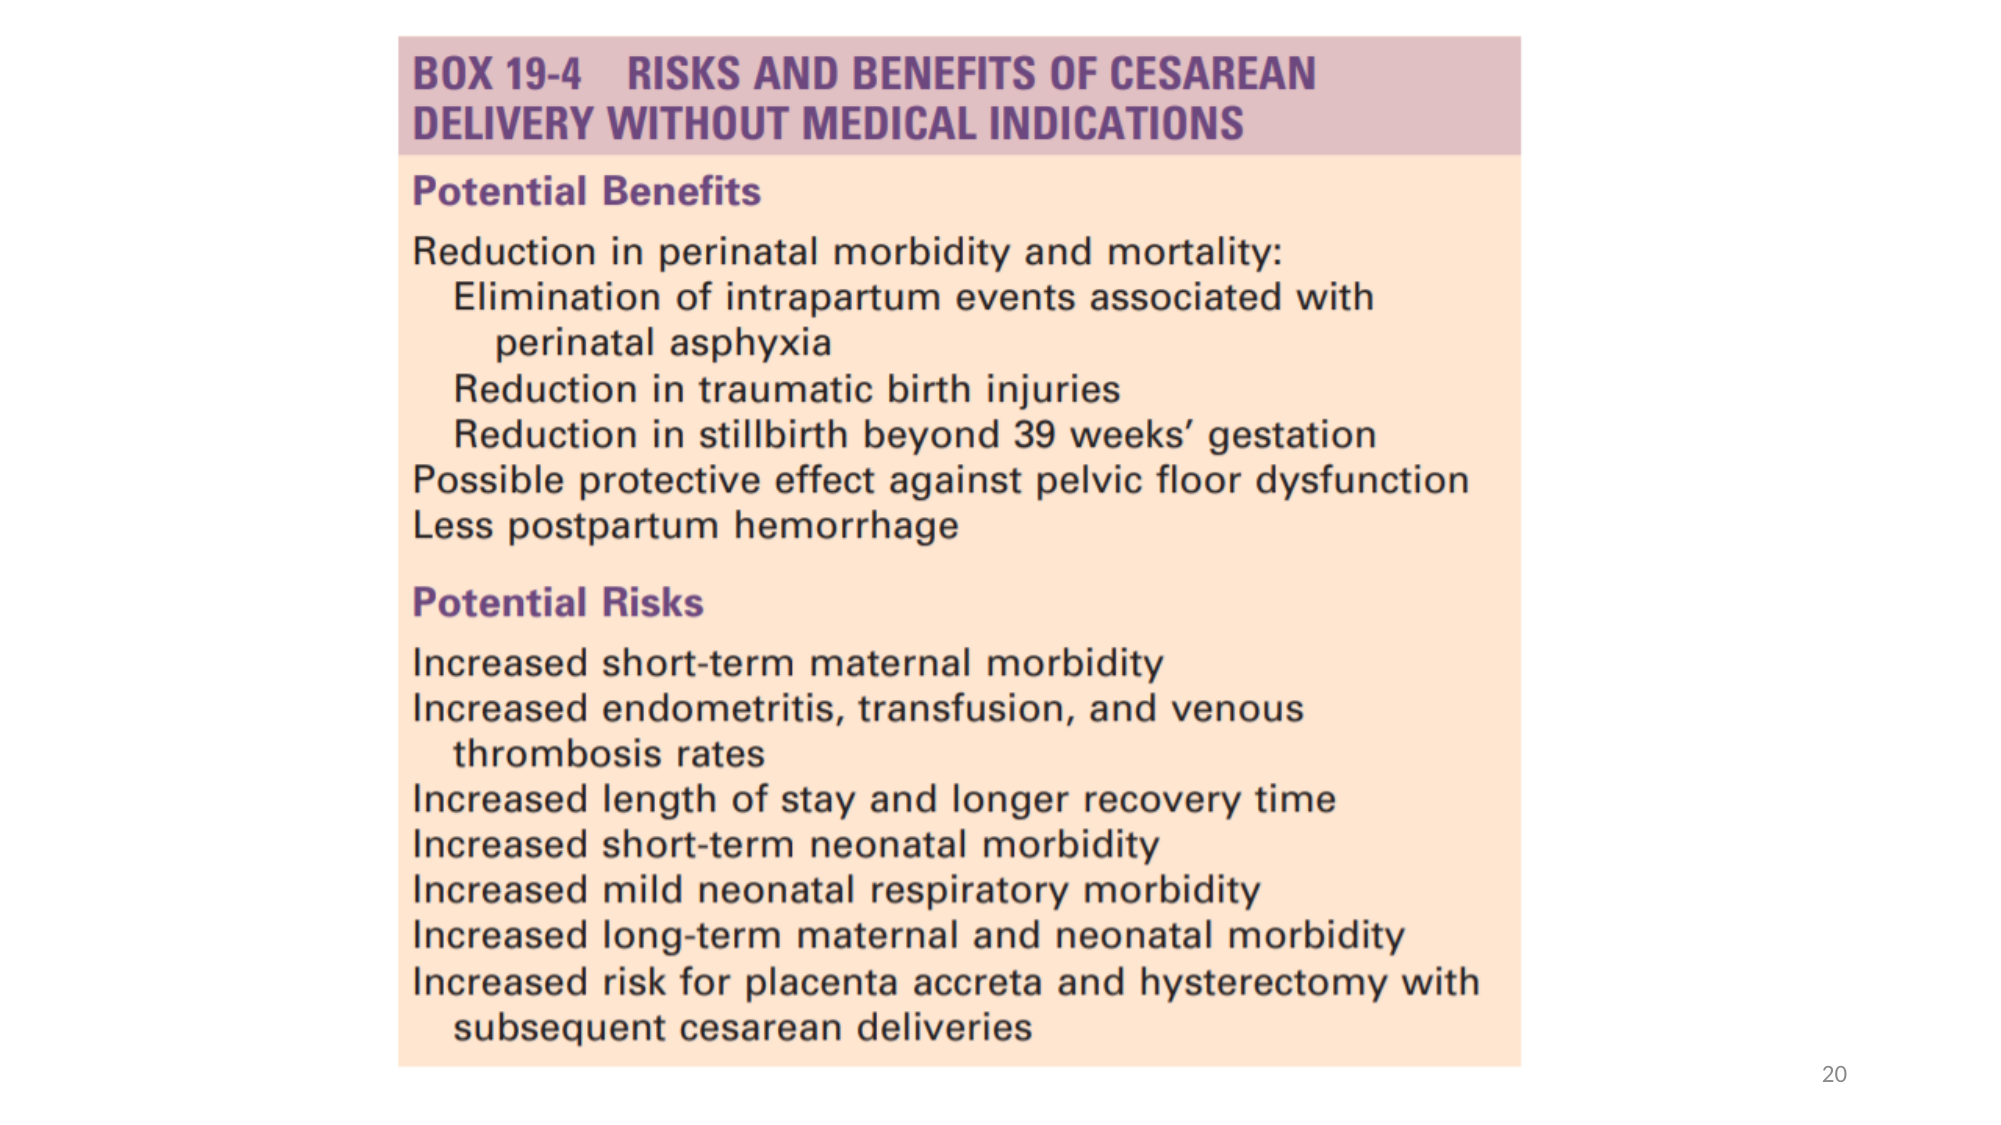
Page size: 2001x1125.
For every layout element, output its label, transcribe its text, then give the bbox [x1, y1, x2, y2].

picture [361, 5, 1565, 1121]
slide_number 20 [1565, 1042, 1863, 1103]
